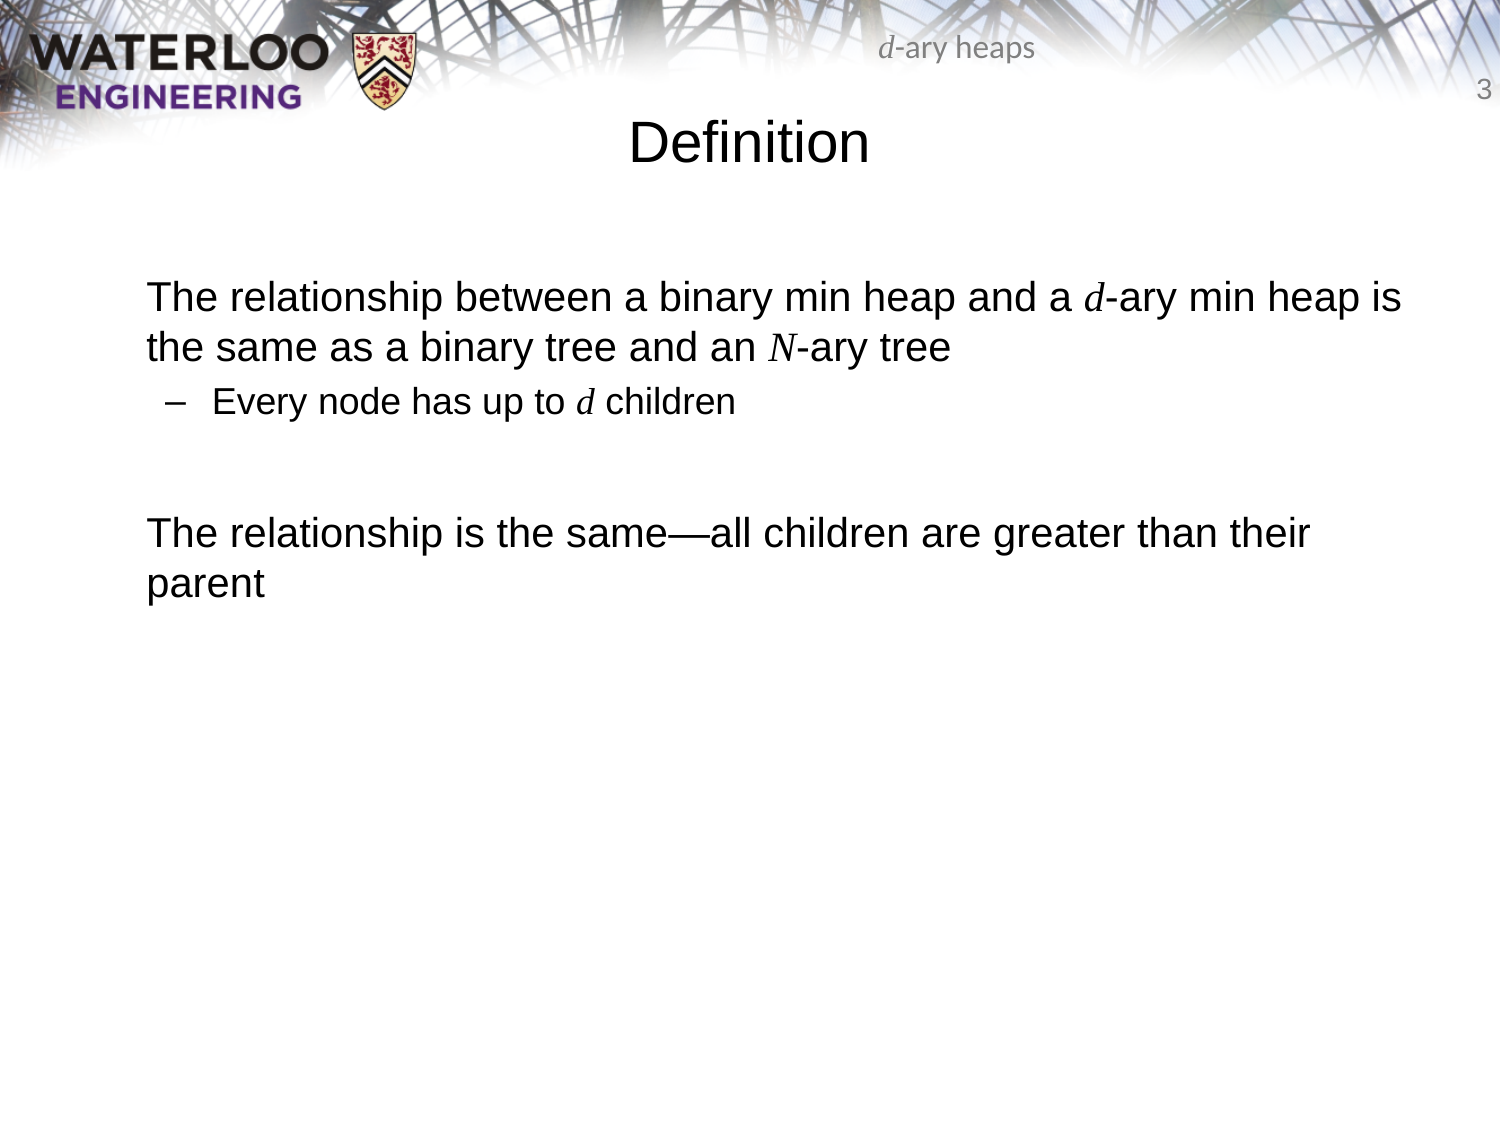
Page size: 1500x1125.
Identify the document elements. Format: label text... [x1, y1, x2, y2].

title Definition [74, 44, 1426, 233]
list The relationship between a binary min heap and a d-ary min heap is the same as a binary tree and an N-ary tree Every node has up to d children The relationship is the same—all children are greater than their parent [74, 262, 1426, 1006]
picture [0, 0, 1500, 1125]
